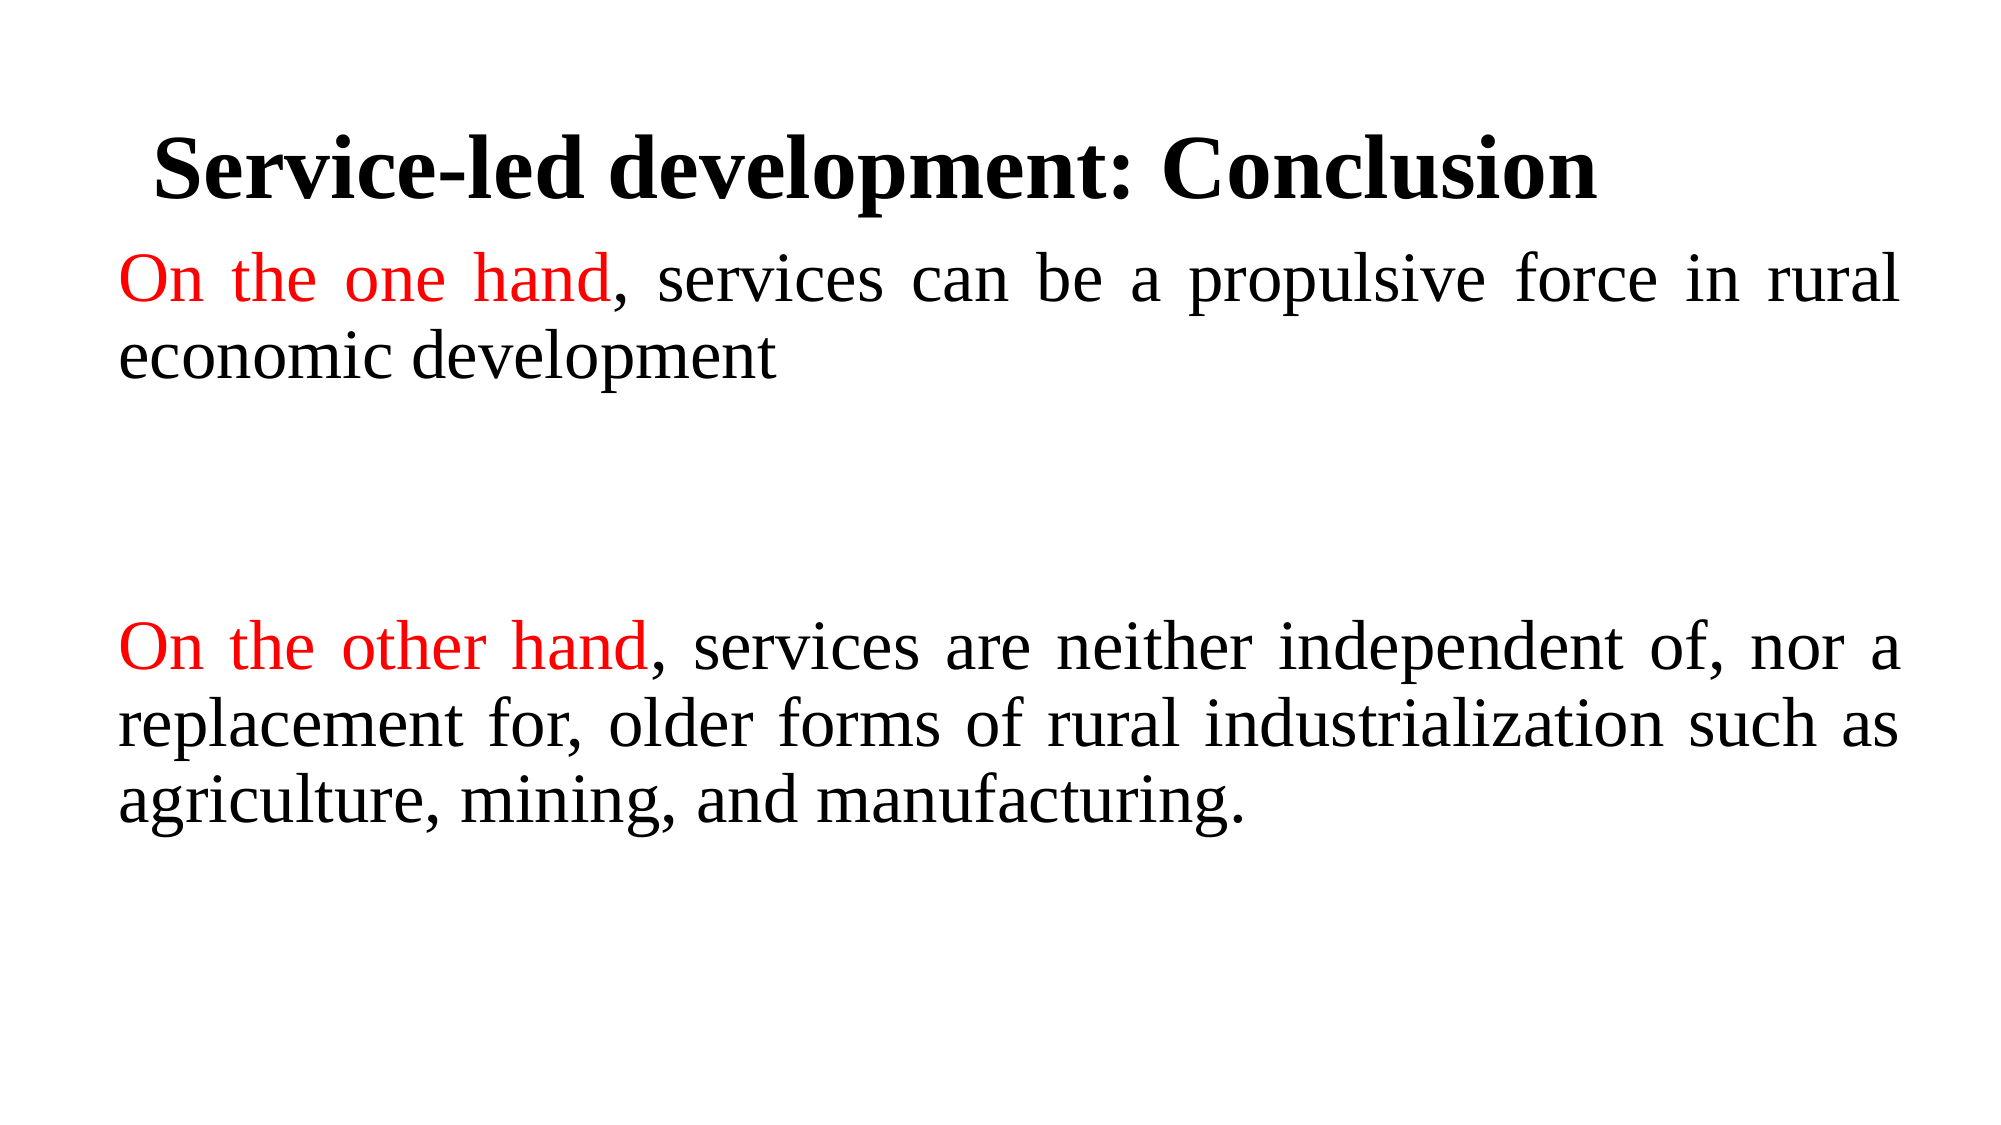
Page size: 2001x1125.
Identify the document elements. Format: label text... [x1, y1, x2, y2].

list On the one hand, services can be a propulsive force in rural economic development On the other hand, services are neither independent of, nor a replacement for, older forms of rural industrialization such as agriculture, mining, and manufacturing. [103, 233, 1920, 1039]
title Service-led development: Conclusion [137, 59, 1863, 233]
